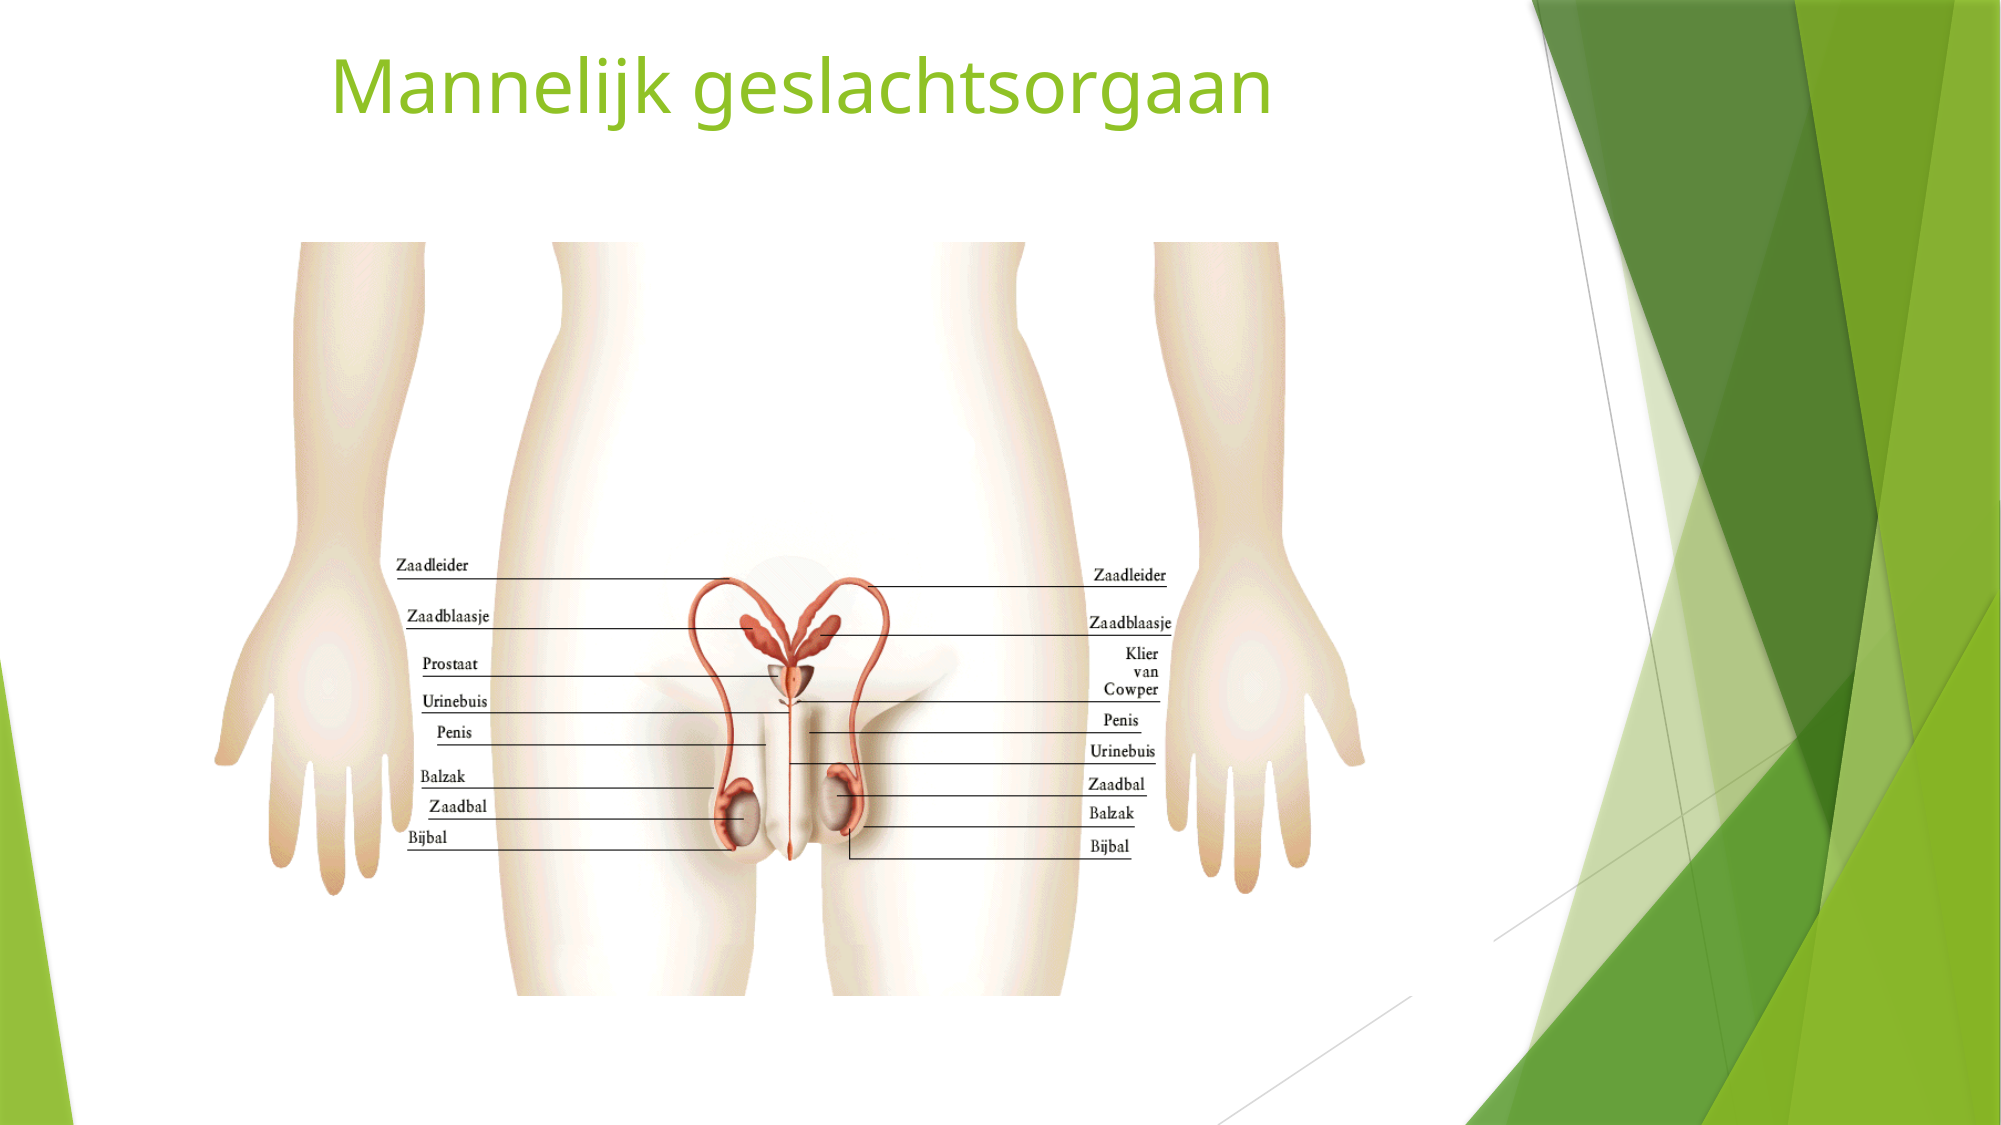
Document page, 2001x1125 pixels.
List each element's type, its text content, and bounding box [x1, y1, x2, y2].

picture [84, 241, 1495, 996]
text_box Boek 3 thema 1 [1023, 7, 1591, 82]
title Mannelijk geslachtsorgaan [314, 30, 1468, 219]
